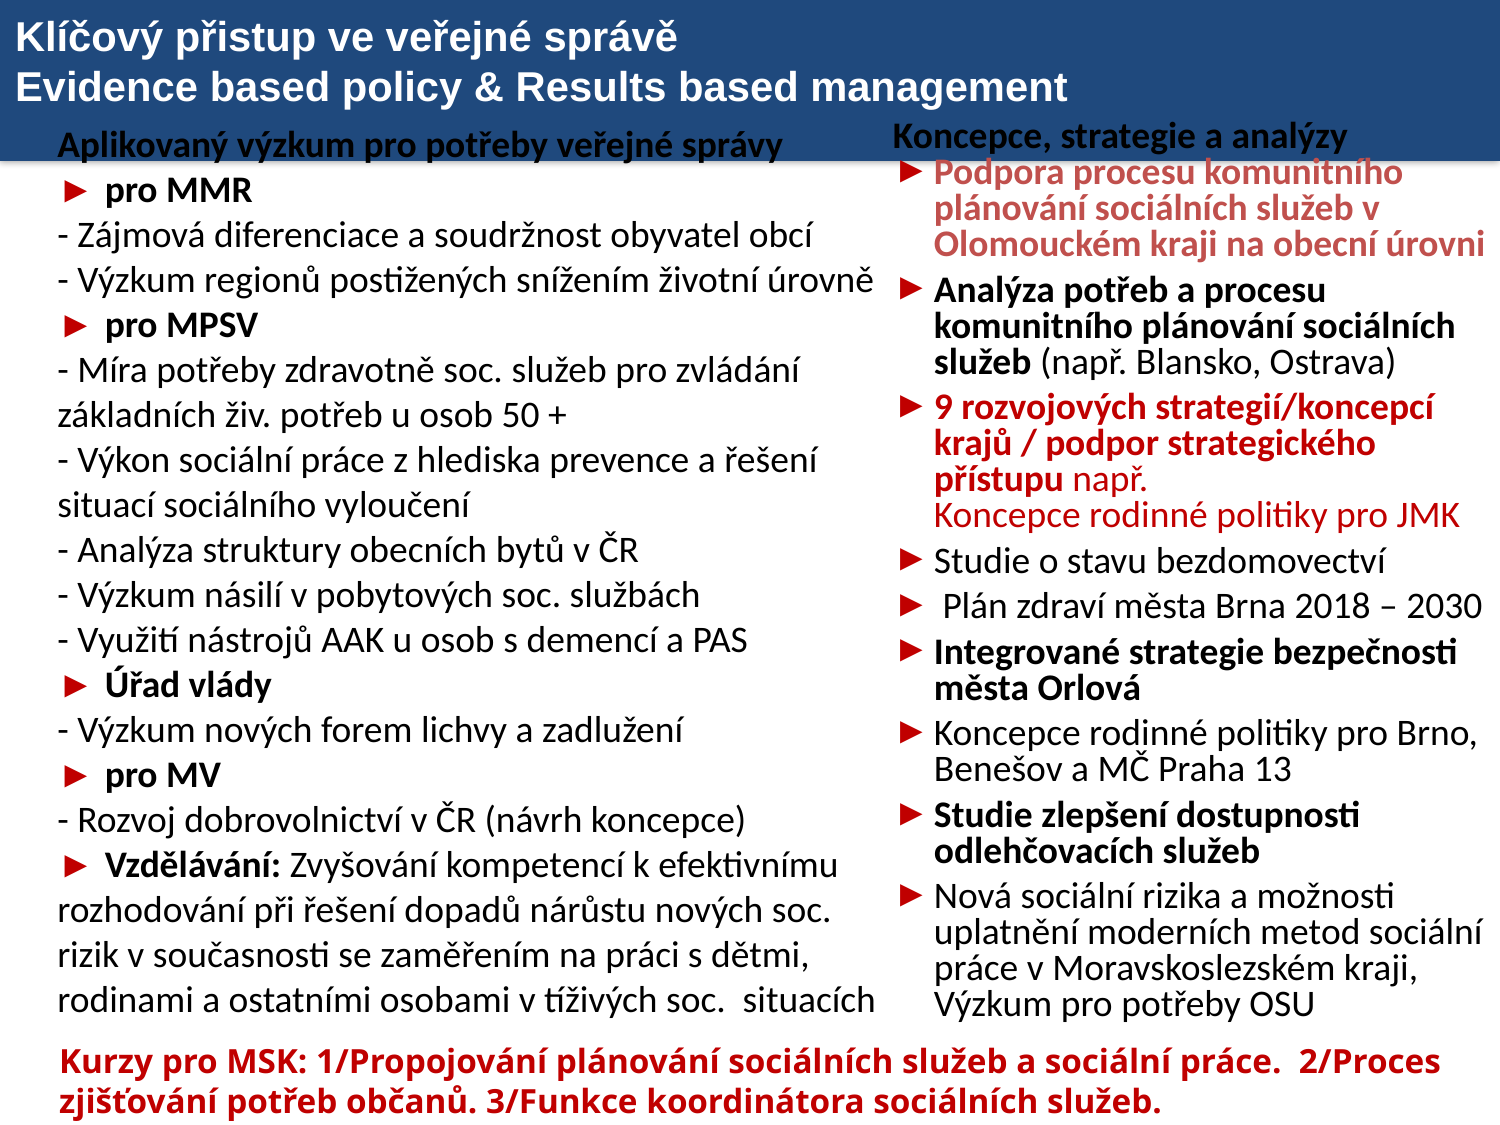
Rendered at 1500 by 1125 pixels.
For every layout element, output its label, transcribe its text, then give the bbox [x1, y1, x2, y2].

text_box Koncepce, strategie a analýzy Podpora procesu komunitního plánování sociálních služeb v Olomouckém kraji na obecní úrovni Analýza potřeb a procesu komunitního plánování sociálních služeb (např. Blansko, Ostrava) 9 rozvojových strategií/koncepcí krajů / podpor strategického přístupu např. Koncepce rodinné politiky pro JMK Studie o stavu bezdomovectví Plán zdraví města Brna 2018 – 2030 Integrované strategie bezpečnosti města Orlová Koncepce rodinné politiky pro Brno, Benešov a MČ Praha 13 Studie zlepšení dostupnosti odlehčovacích služeb Nová sociální rizika a možnosti uplatnění moderních metod sociální práce v Moravskoslezském kraji, Výzkum pro potřeby OSU [879, 113, 1500, 1032]
text_box Kurzy pro MSK: 1/Propojování plánování sociálních služeb a sociální práce. 2/Proces zjišťování potřeb občanů. 3/Funkce koordinátora sociálních služeb. [44, 1032, 1500, 1125]
title Klíčový přistup ve veřejné správě Evidence based policy & Results based management [0, 0, 1500, 162]
text_box Aplikovaný výzkum pro potřeby veřejné správy ► pro MMR - Zájmová diferenciace a soudržnost obyvatel obcí - Výzkum regionů postižených snížením životní úrovně ► pro MPSV - Míra potřeby zdravotně soc. služeb pro zvládání základních živ. potřeb u osob 50 + - Výkon sociální práce z hlediska prevence a řešení situací sociálního vyloučení - Analýza struktury obecních bytů v ČR - Výzkum násilí v pobytových soc. službách - Využití nástrojů AAK u osob s demencí a PAS ► Úřad vlády - Výzkum nových forem lichvy a zadlužení ► pro MV - Rozvoj dobrovolnictví v ČR (návrh koncepce) ► Vzdělávání: Zvyšování kompetencí k efektivnímu rozhodování při řešení dopadů nárůstu nových soc. rizik v současnosti se zaměřením na práci s dětmi, rodinami a ostatními osobami v tíživých soc. situacích [44, 113, 879, 860]
